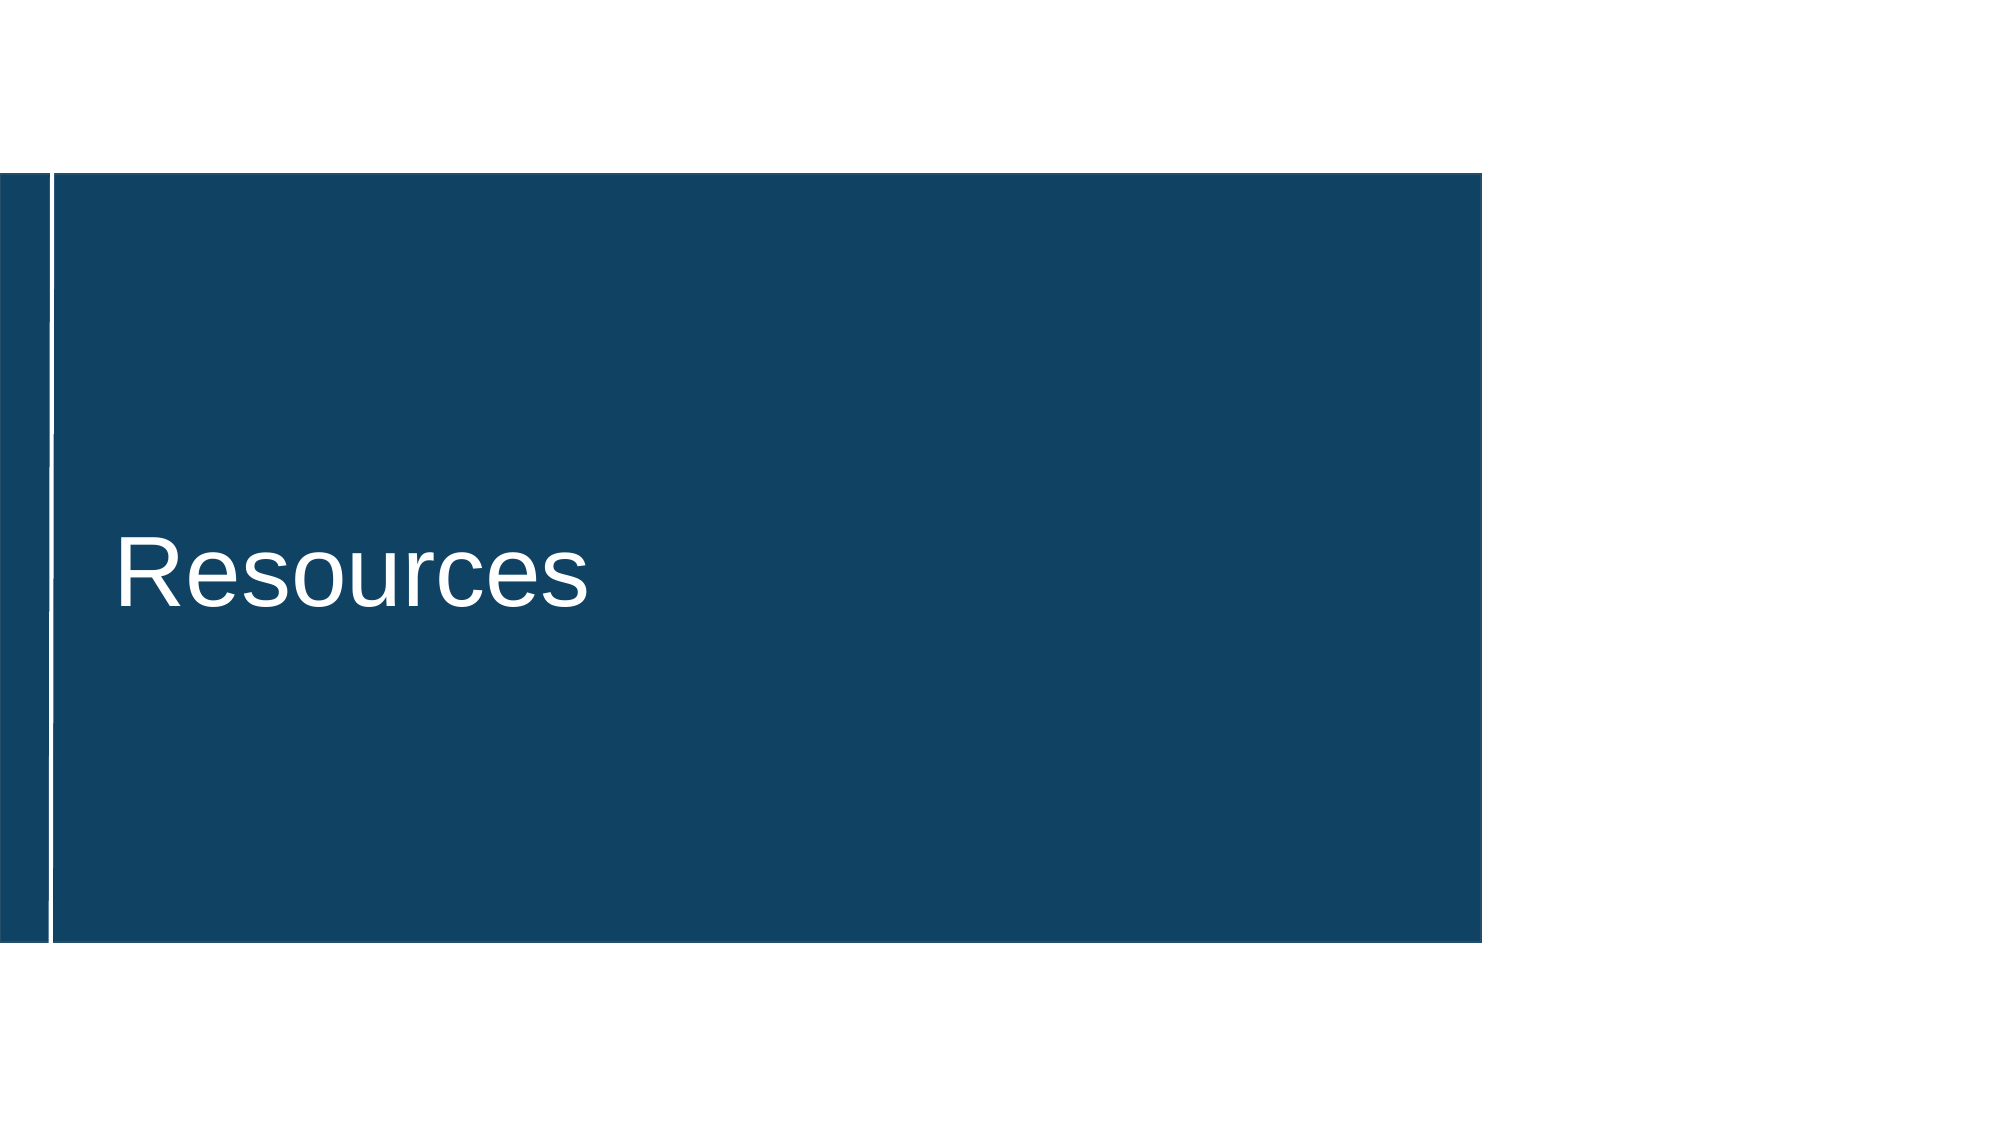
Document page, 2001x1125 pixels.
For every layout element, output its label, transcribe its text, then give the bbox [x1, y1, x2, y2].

text_box [0, 173, 50, 943]
text_box [53, 173, 1482, 943]
title Resources [98, 512, 1224, 905]
